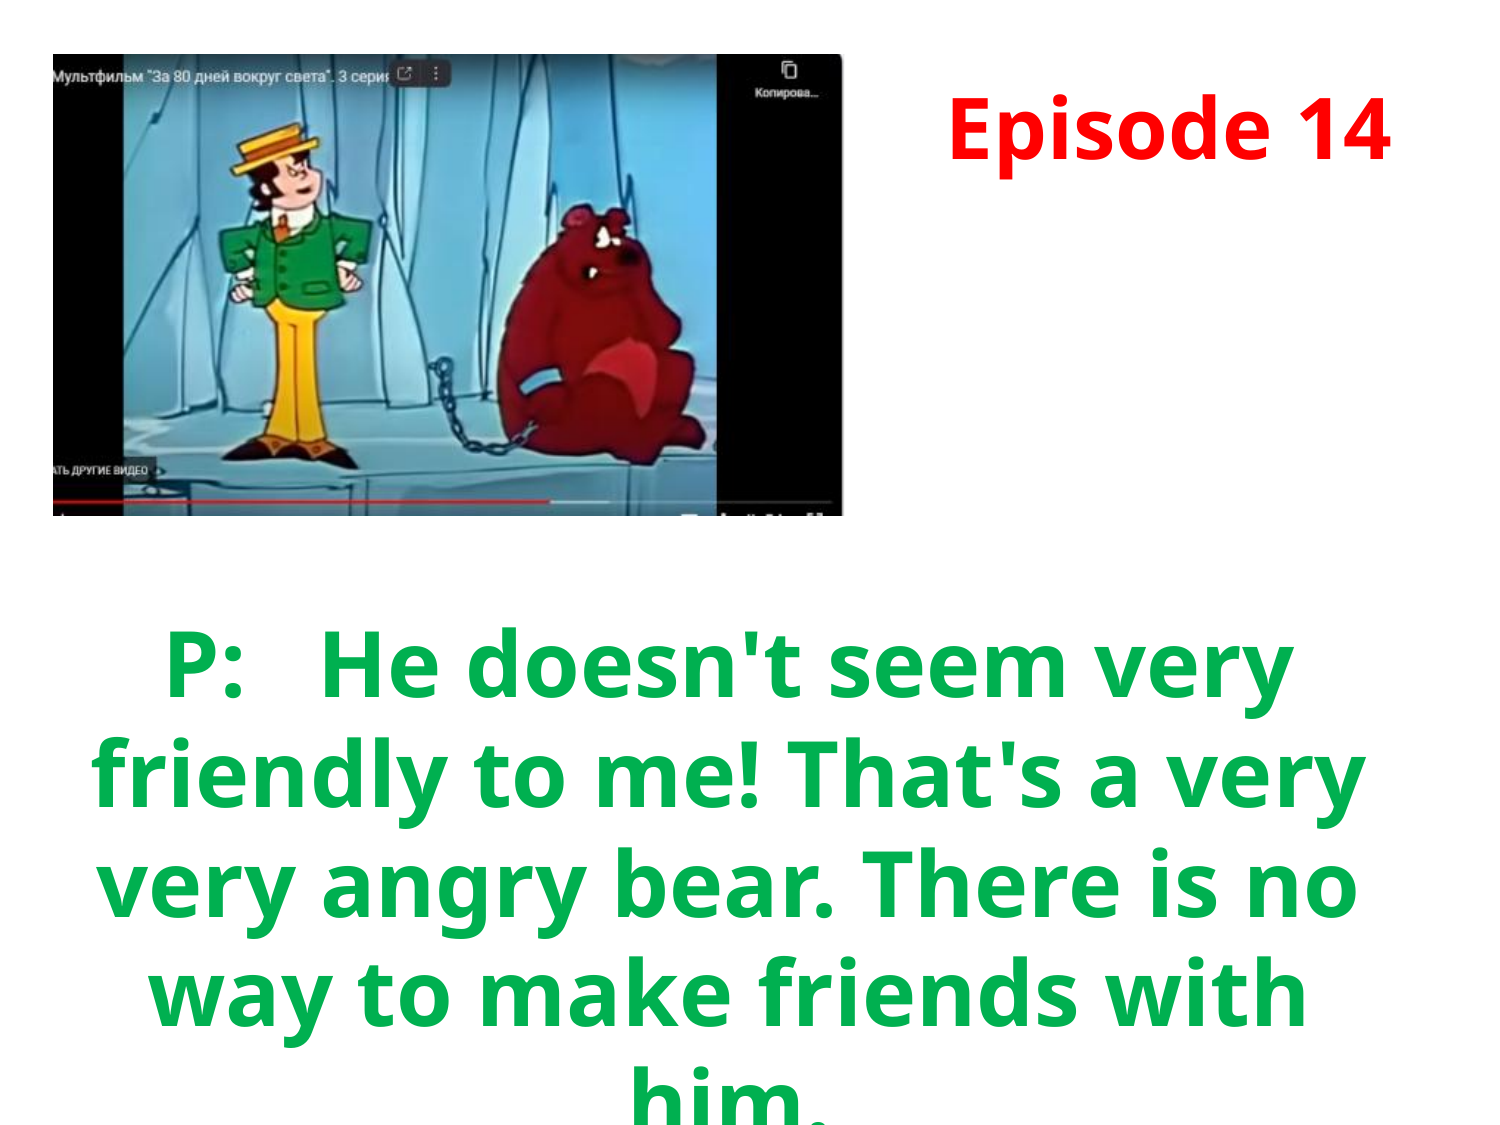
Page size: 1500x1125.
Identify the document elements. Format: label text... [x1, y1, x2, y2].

picture [52, 54, 845, 516]
title Episode 14 [891, 66, 1447, 185]
subtitle P: He doesn't seem very friendly to me! That's a very very angry bear. There is no way to make friends with him. [29, 597, 1430, 953]
